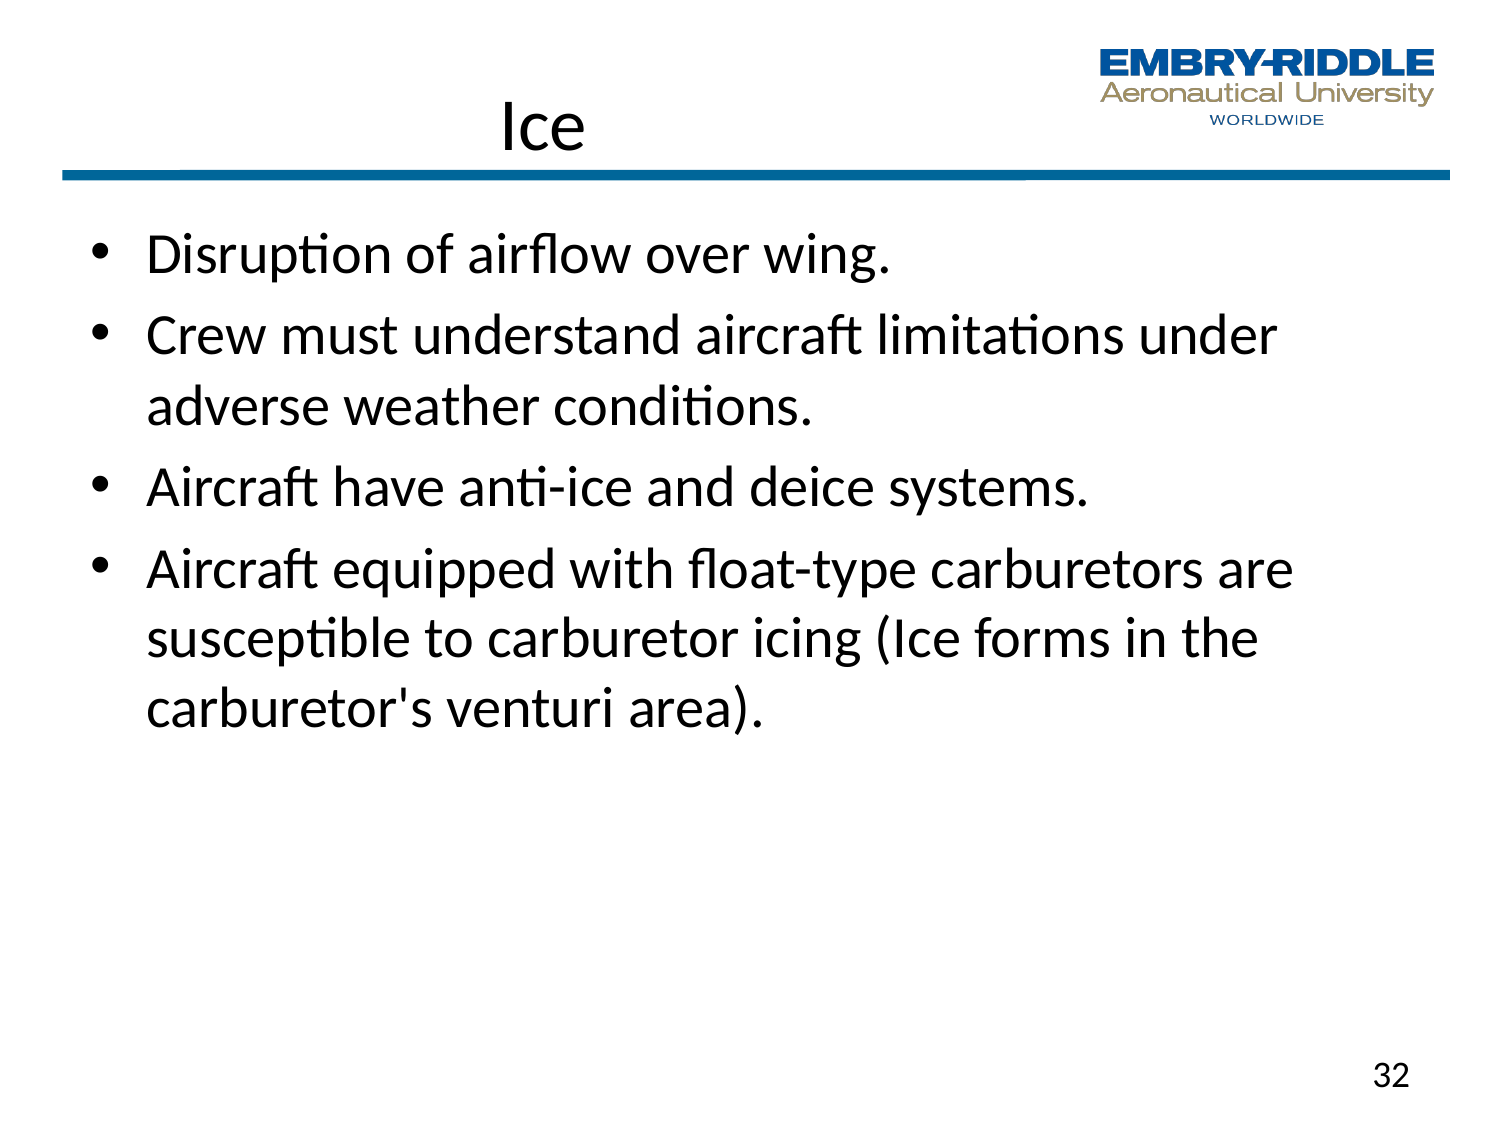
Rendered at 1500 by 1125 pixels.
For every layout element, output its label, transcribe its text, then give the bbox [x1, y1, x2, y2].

title Ice [0, 67, 1088, 174]
list Disruption of airflow over wing. Crew must understand aircraft limitations under adverse weather conditions. Aircraft have anti-ice and deice systems. Aircraft equipped with float-type carburetors are susceptible to carburetor icing (Ice forms in the carburetor's venturi area). [75, 207, 1425, 1005]
slide_number 32 [1074, 1042, 1425, 1103]
picture [1100, 49, 1434, 125]
